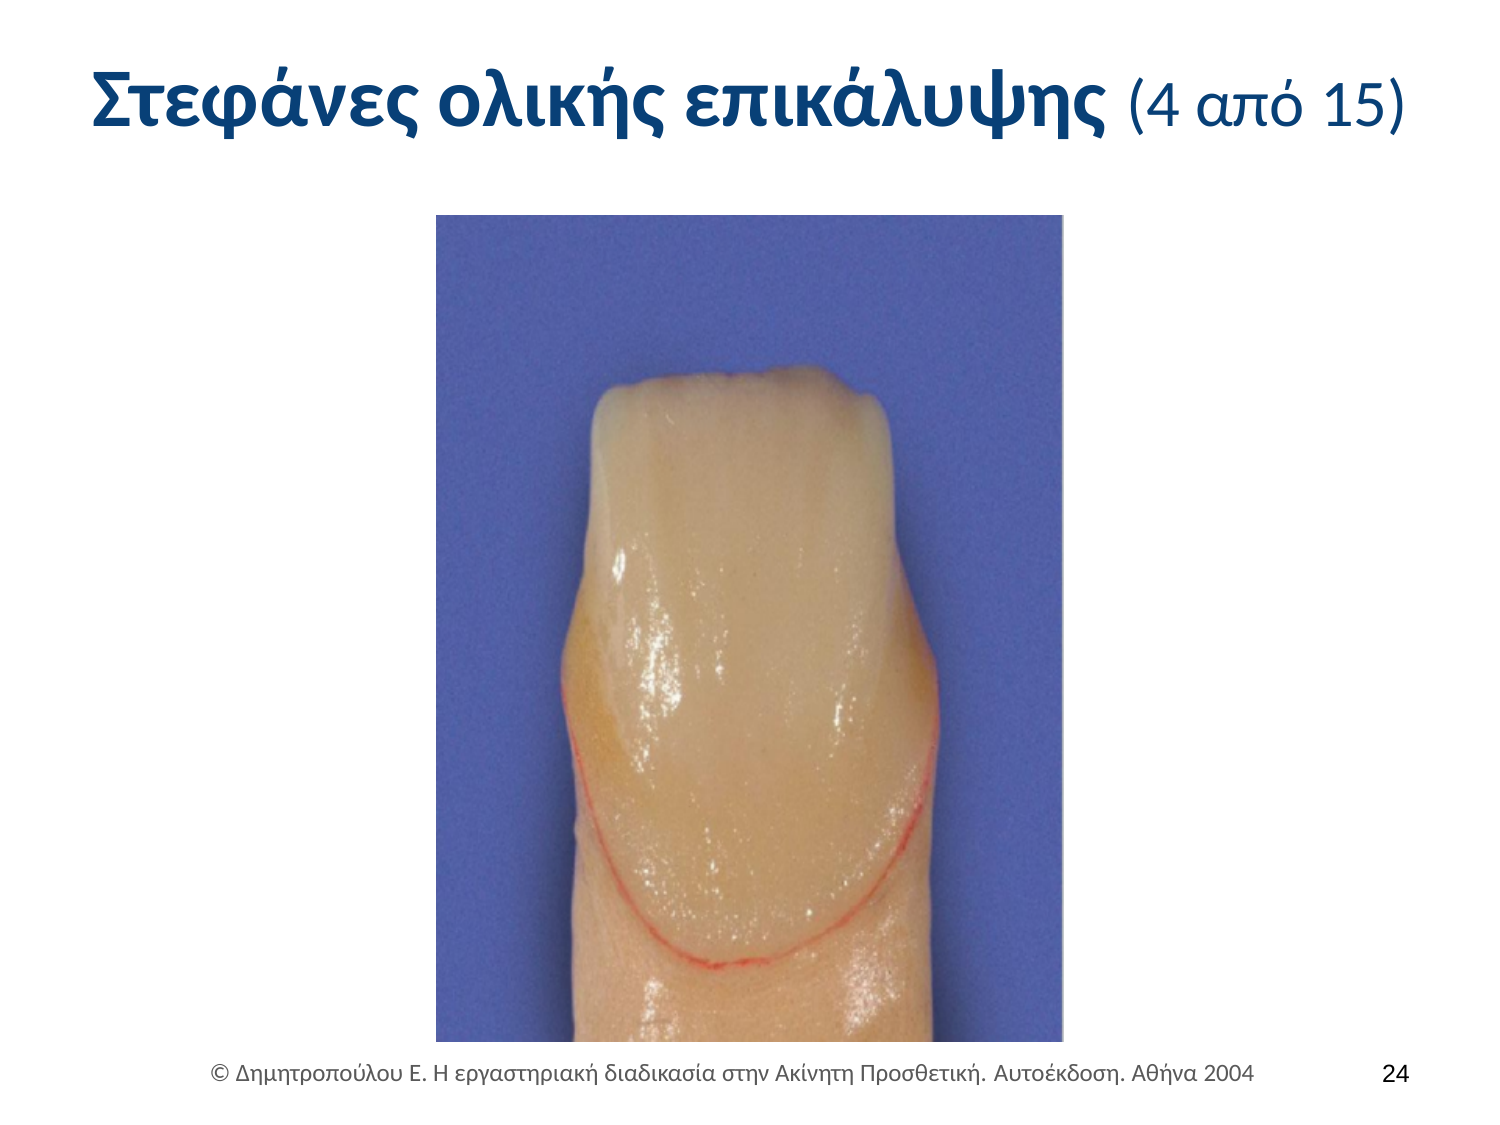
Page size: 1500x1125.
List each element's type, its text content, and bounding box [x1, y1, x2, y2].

title Στεφάνες ολικής επικάλυψης (4 από 15) [75, 19, 1425, 169]
slide_number 23 [1074, 1042, 1425, 1103]
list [435, 214, 1064, 1043]
text_box © Δημητροπούλου Ε. Η εργαστηριακή διαδικασία στην Ακίνητη Προσθετική. Αυτοέκδοση. Αθήνα 2004 [194, 1049, 1306, 1094]
